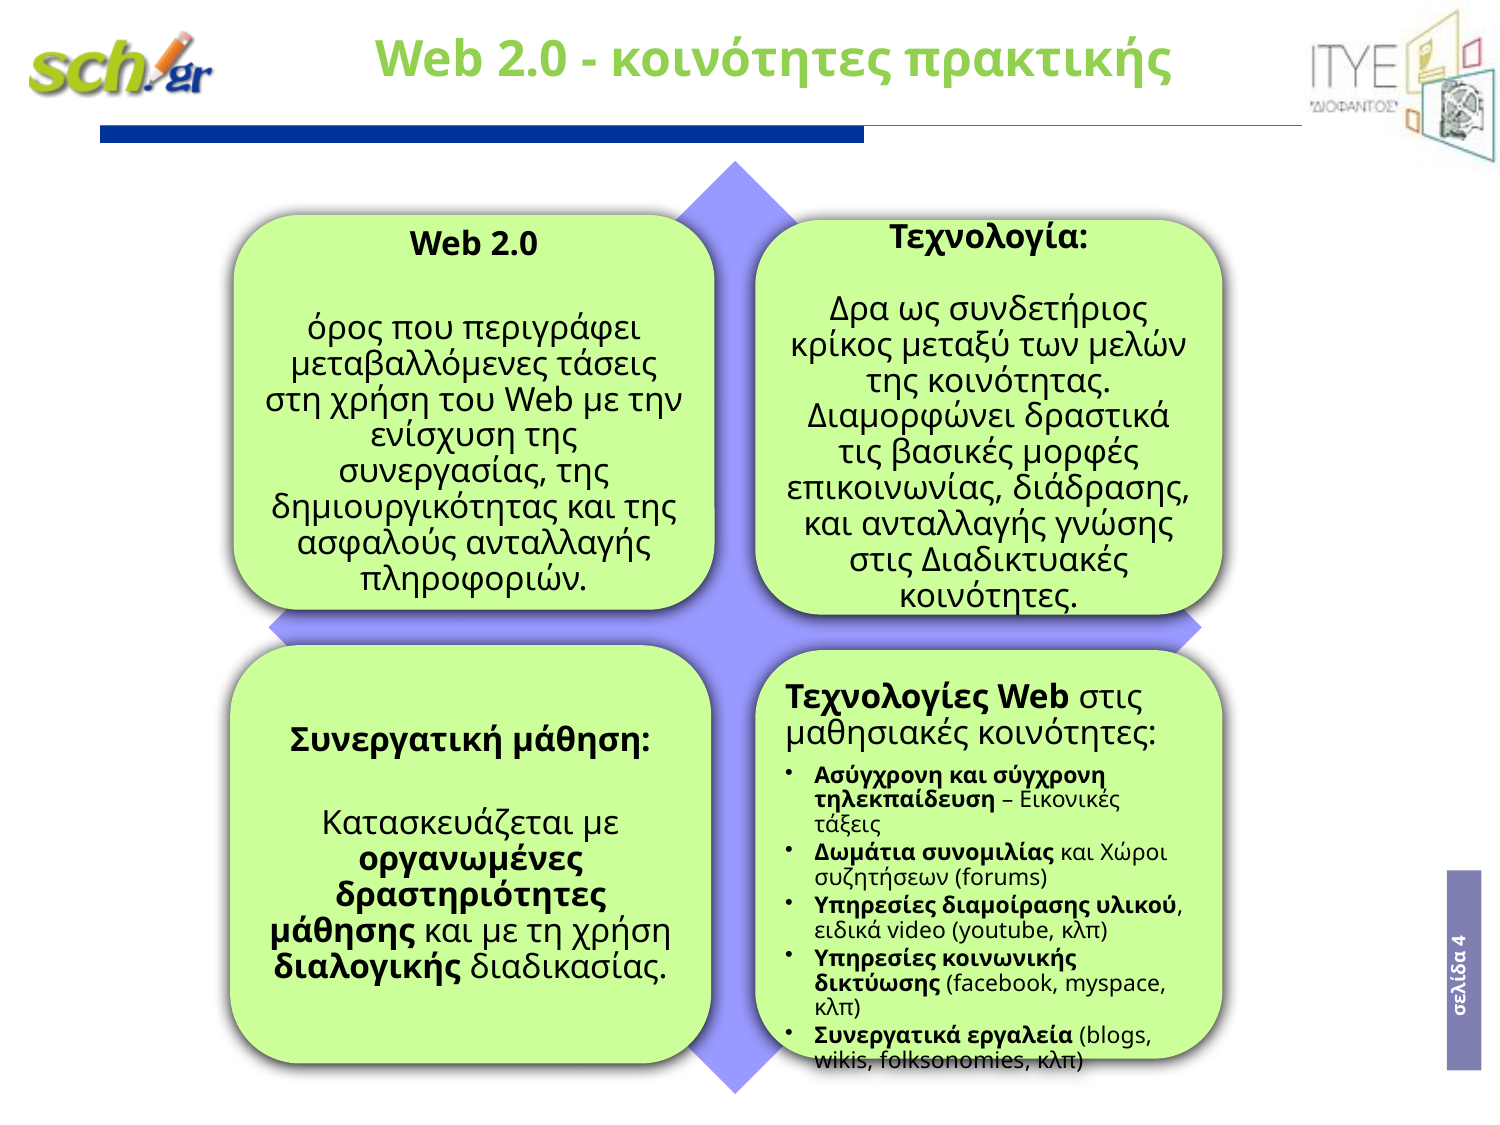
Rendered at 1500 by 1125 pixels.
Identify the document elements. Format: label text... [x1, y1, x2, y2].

title Web 2.0 - κοινότητες πρακτικής [241, 0, 1306, 114]
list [76, 160, 1394, 1095]
picture [1302, 0, 1500, 173]
picture [29, 30, 215, 98]
